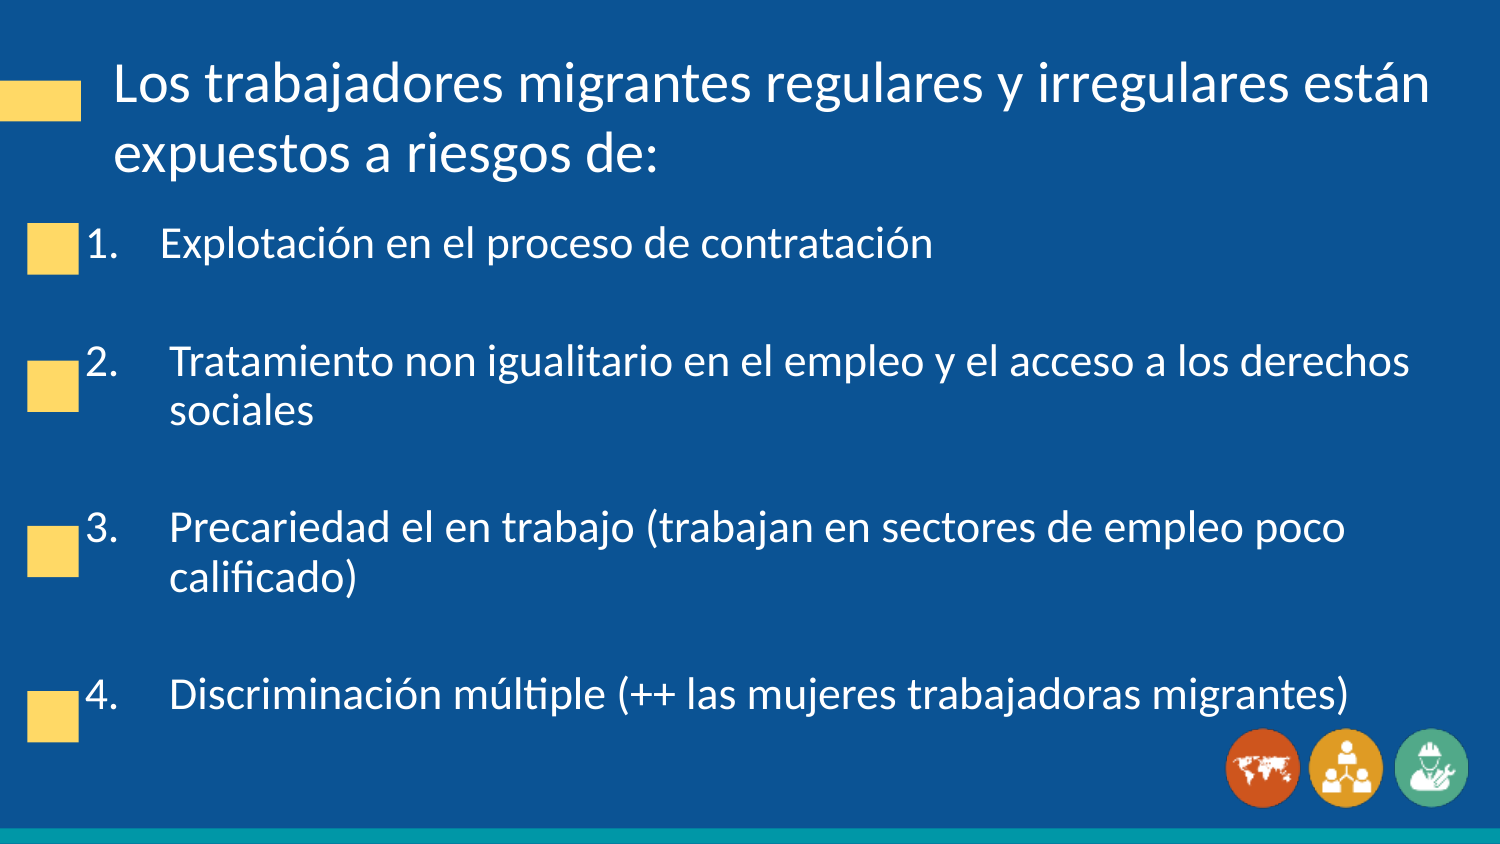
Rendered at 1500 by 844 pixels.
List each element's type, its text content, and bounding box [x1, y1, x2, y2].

text_box [27, 691, 79, 743]
text_box [27, 223, 51, 275]
list Explotación en el proceso de contratación Tratamiento non igualitario en el empleo y el acceso a los derechos sociales Precariedad el en trabajo (trabajan en sectores de empleo poco calificado) Discriminación múltiple (++ las mujeres trabajadoras migrantes) [51, 204, 1449, 765]
text_box [27, 360, 79, 412]
picture [1216, 706, 1500, 827]
text_box [0, 828, 1500, 844]
title Los trabajadores migrantes regulares y irregulares están expuestos a riesgos de: [98, 29, 1449, 167]
text_box [0, 80, 81, 122]
text_box [27, 525, 79, 578]
